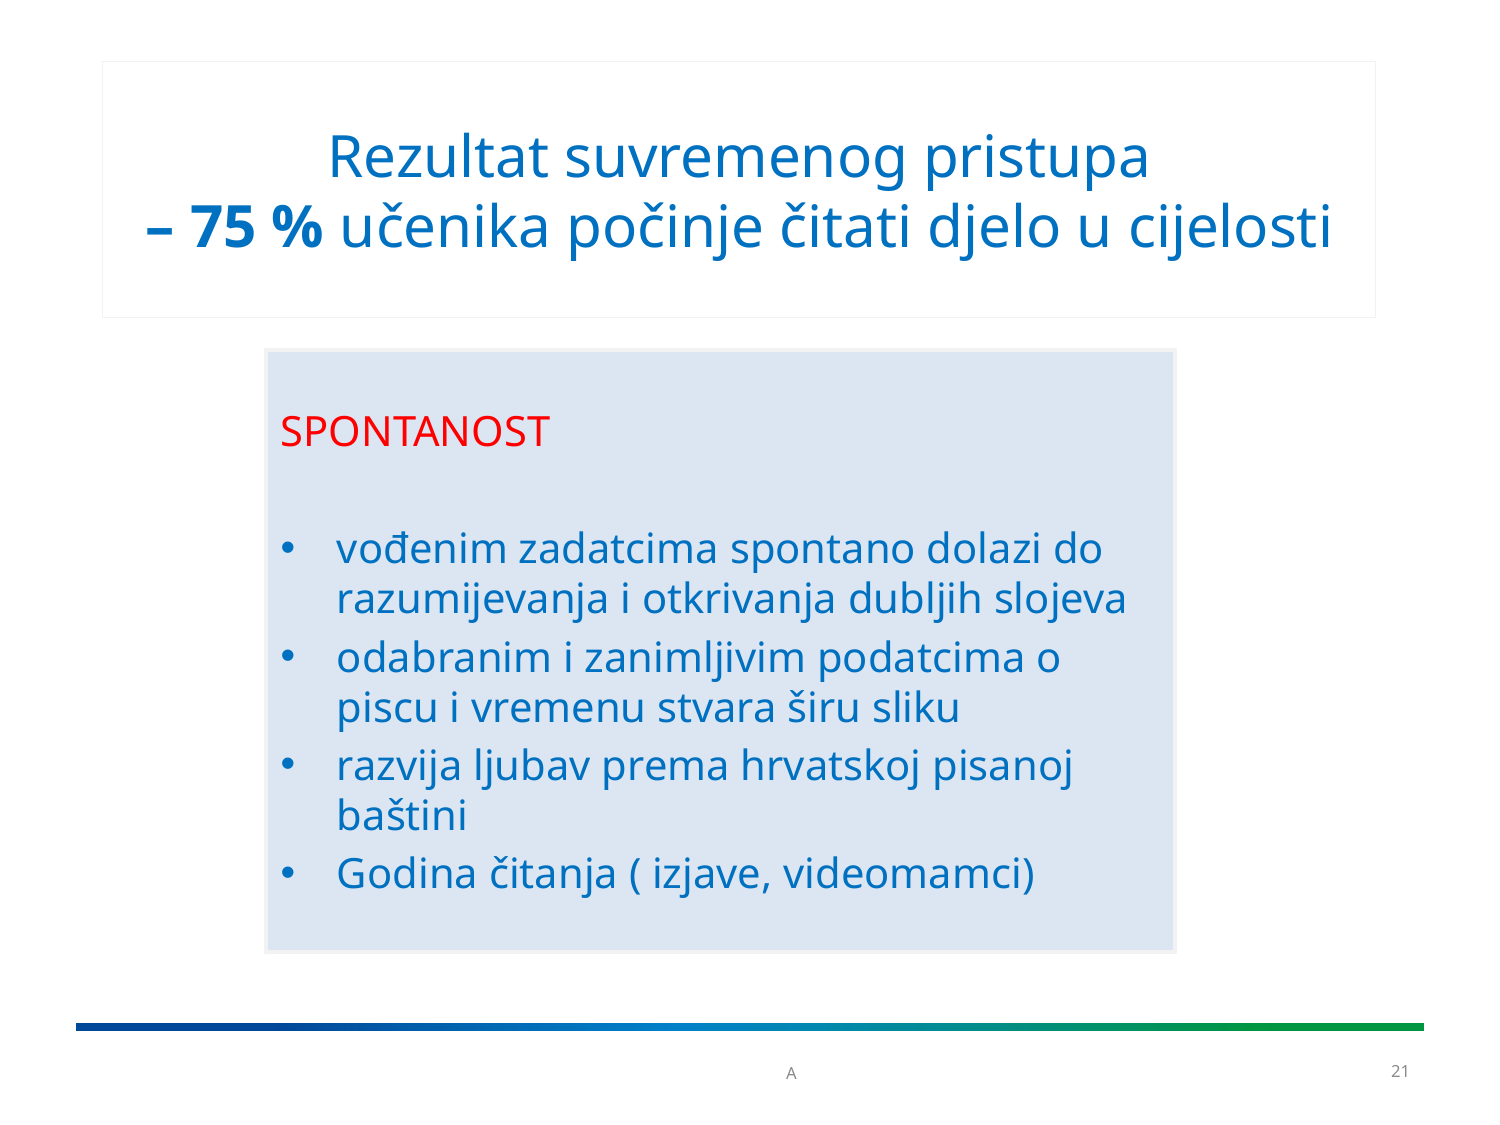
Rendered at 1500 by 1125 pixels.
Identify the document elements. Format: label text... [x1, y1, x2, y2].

slide_number 21 [1317, 1042, 1425, 1103]
text_box SPONTANOST vođenim zadatcima spontano dolazi do razumijevanja i otkrivanja dubljih slojeva odabranim i zanimljivim podatcima o piscu i vremenu stvara širu sliku razvija ljubav prema hrvatskoj pisanoj baštini Godina čitanja ( izjave, videomamci) [264, 348, 1177, 954]
picture [76, 1022, 689, 1031]
footer A [265, 1042, 1317, 1103]
title Rezultat suvremenog pristupa – 75 % učenika počinje čitati djelo u cijelosti [102, 61, 1376, 318]
picture [853, 1022, 1424, 1031]
